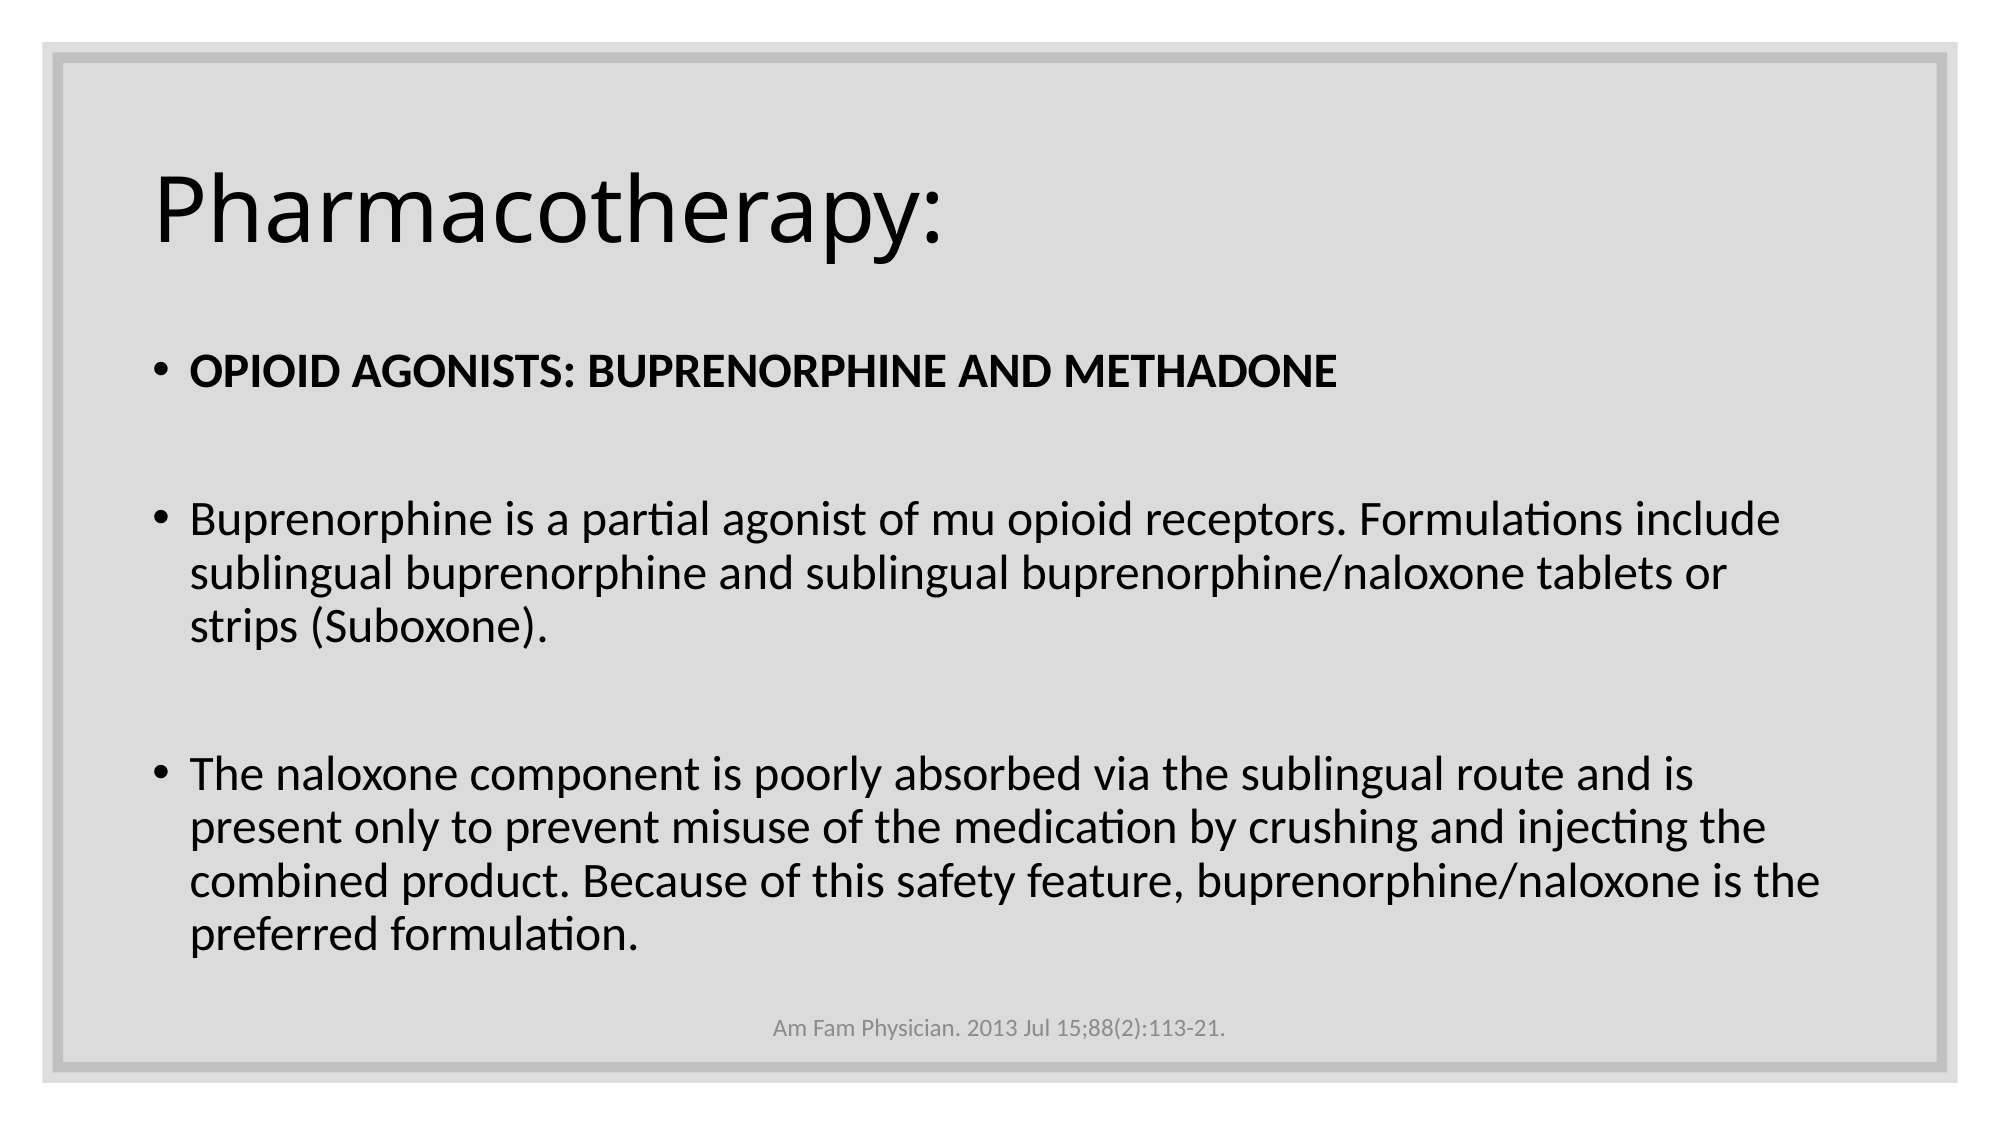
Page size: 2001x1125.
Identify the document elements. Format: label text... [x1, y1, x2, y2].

text_box [52, 51, 1948, 1073]
title Pharmacotherapy: [137, 103, 1863, 322]
list OPIOID AGONISTS: BUPRENORPHINE AND METHADONE Buprenorphine is a partial agonist of mu opioid receptors. Formulations include sublingual buprenorphine and sublingual buprenorphine/naloxone tablets or strips (Suboxone). The naloxone component is poorly absorbed via the sublingual route and is present only to prevent misuse of the medication by crushing and injecting the combined product. Because of this safety feature, buprenorphine/naloxone is the preferred formulation. [137, 337, 1863, 973]
footer Am Fam Physician. 2013 Jul 15;88(2):113-21. [662, 996, 1338, 1057]
